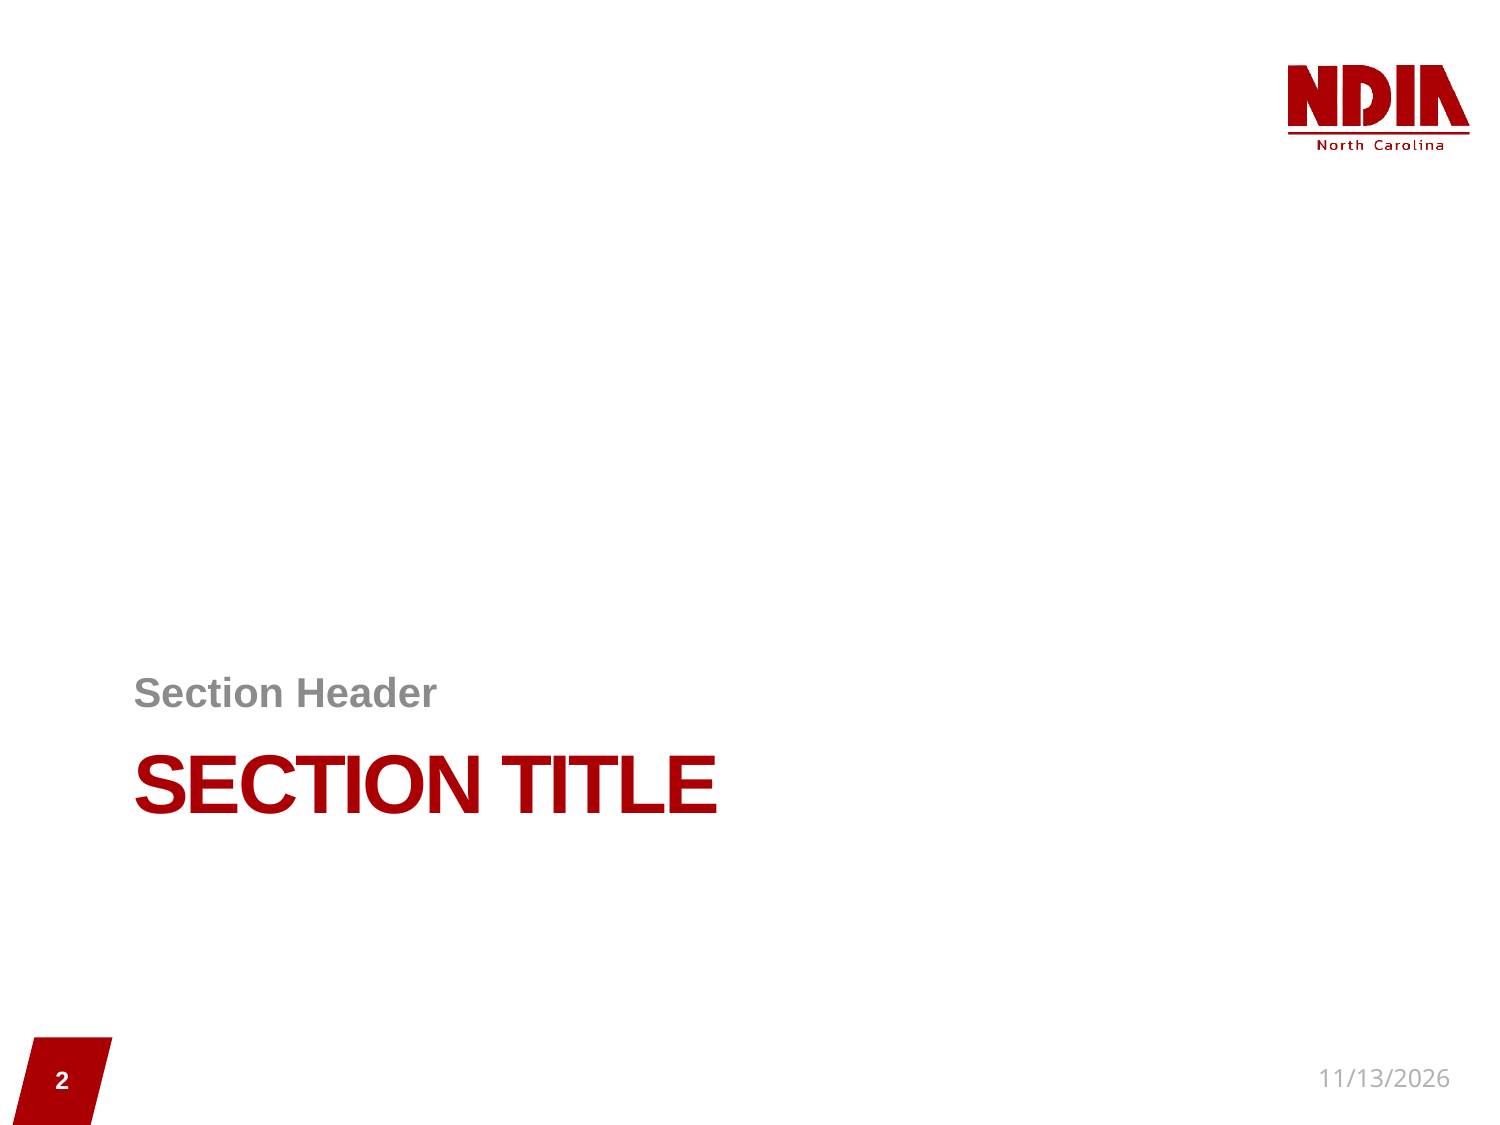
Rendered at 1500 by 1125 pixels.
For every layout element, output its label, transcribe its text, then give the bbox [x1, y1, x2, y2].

title Section title [118, 723, 1394, 947]
list Section Header [118, 476, 1394, 723]
slide_number 2 [24, 1050, 100, 1110]
picture [1288, 65, 1470, 150]
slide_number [1115, 1050, 1466, 1110]
